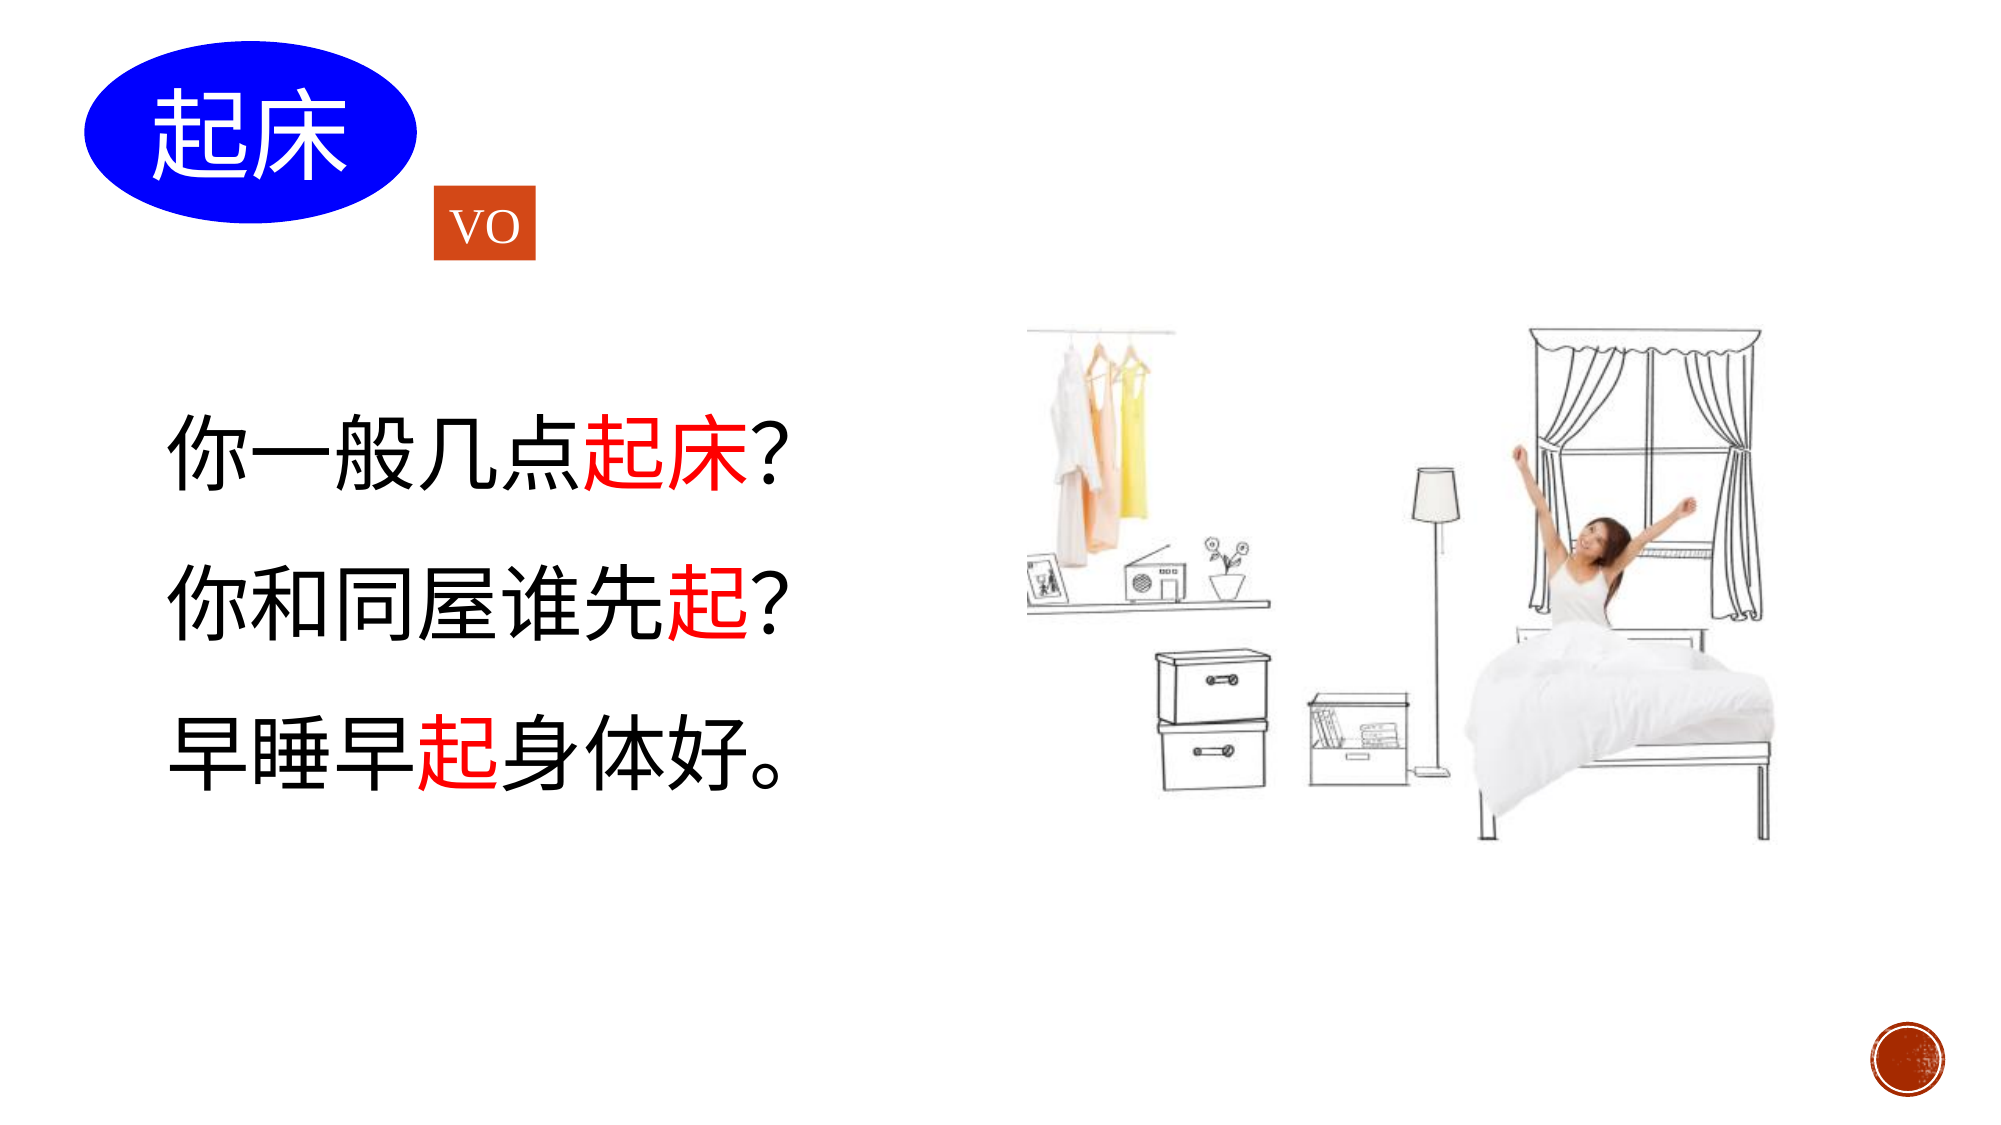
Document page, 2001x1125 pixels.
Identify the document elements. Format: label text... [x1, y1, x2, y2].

text_box 起床 [83, 40, 418, 225]
text_box 你一般几点起床？ 你和同屋谁先起？ 早睡早起身体好。 [151, 343, 1027, 809]
text_box VO [433, 185, 536, 261]
picture [1027, 324, 1809, 845]
